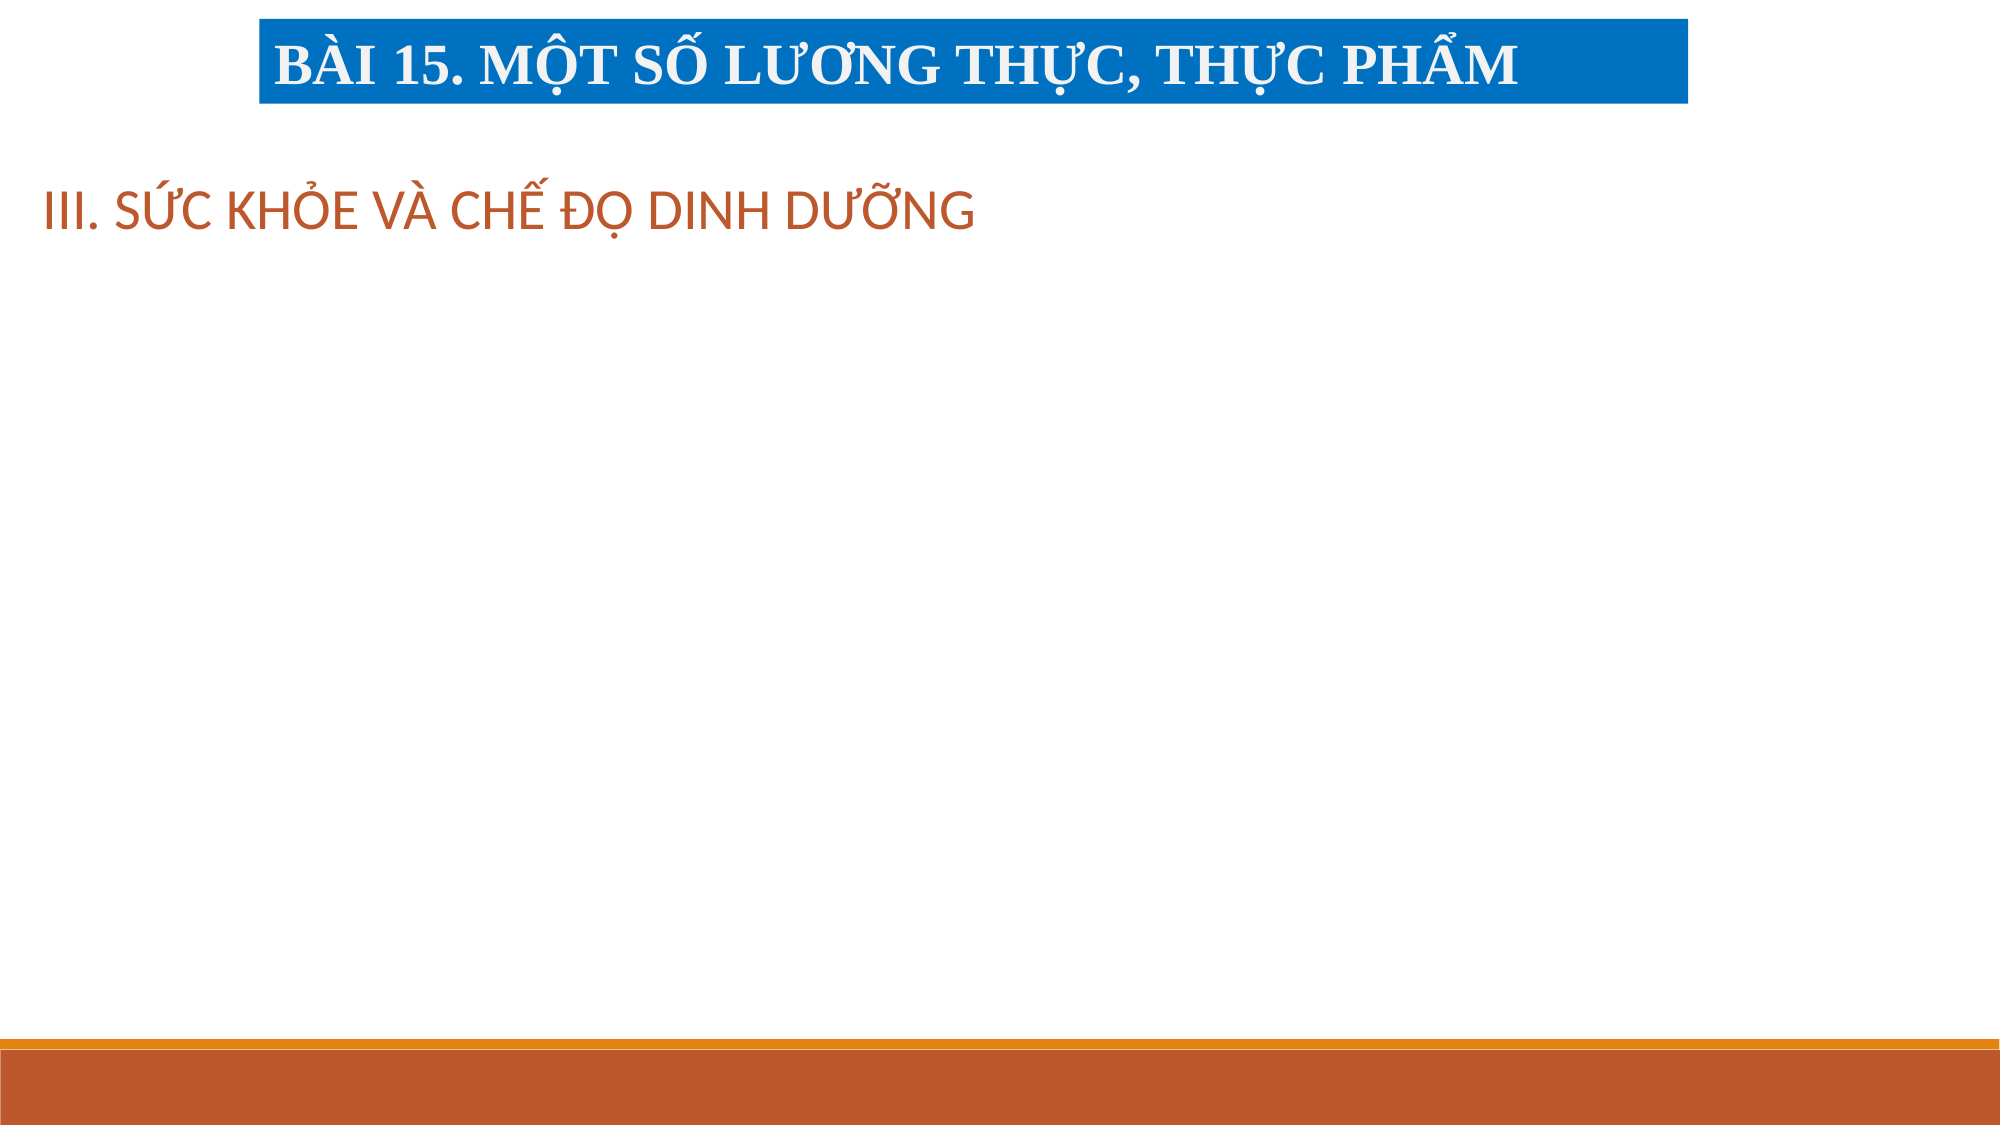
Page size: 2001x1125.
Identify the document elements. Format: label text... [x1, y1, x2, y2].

text_box III. SỨC KHỎE VÀ CHẾ ĐỘ DINH DƯỠNG [27, 163, 1210, 249]
text_box BÀI 15. MỘT SỐ LƯƠNG THỰC, THỰC PHẨM [259, 18, 1689, 104]
